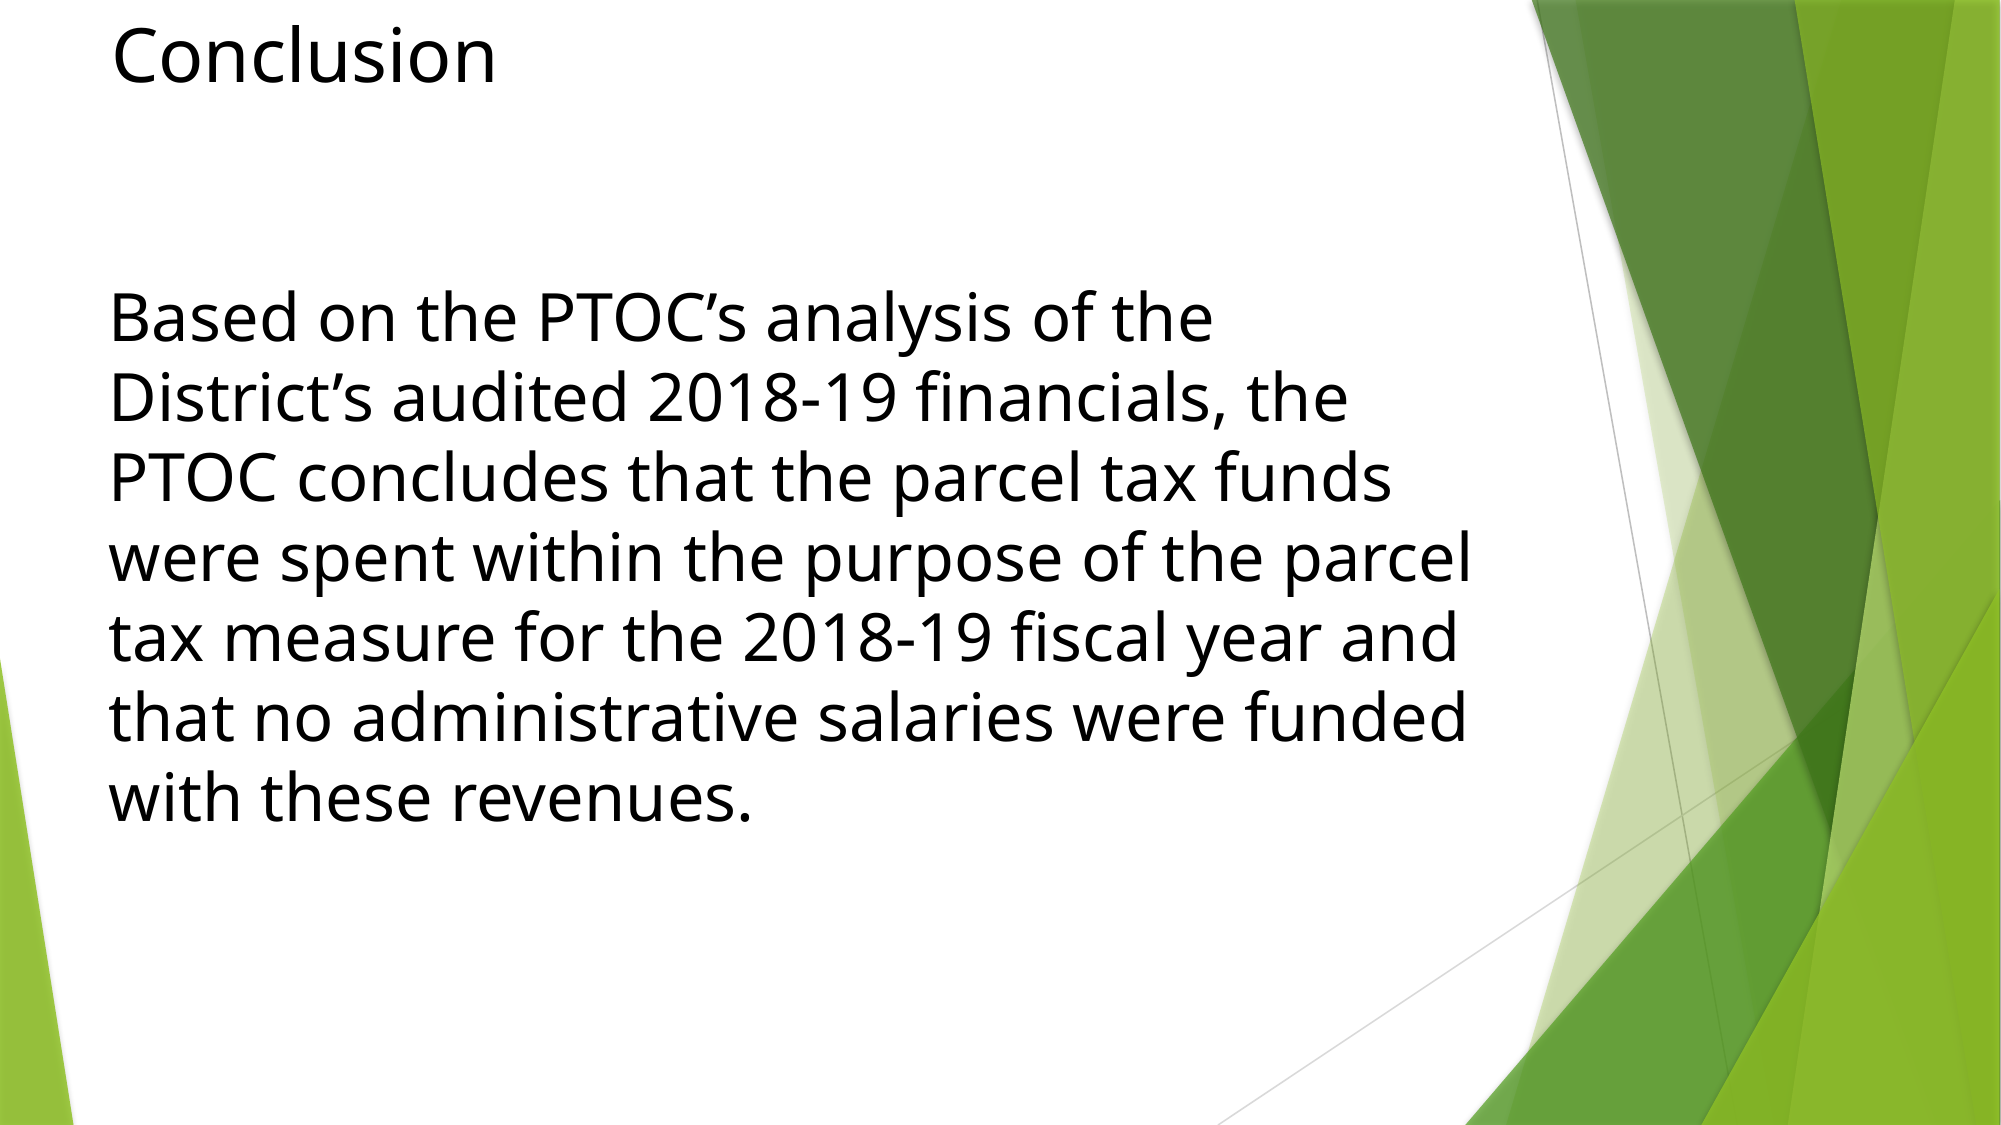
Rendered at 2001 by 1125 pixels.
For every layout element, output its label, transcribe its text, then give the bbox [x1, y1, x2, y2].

list Based on the PTOC’s analysis of the District’s audited 2018-19 financials, the PTOC concludes that the parcel tax funds were spent within the purpose of the parcel tax measure for the 2018-19 fiscal year and that no administrative salaries were funded with these revenues. [93, 266, 1504, 904]
title Conclusion [96, 0, 1507, 217]
